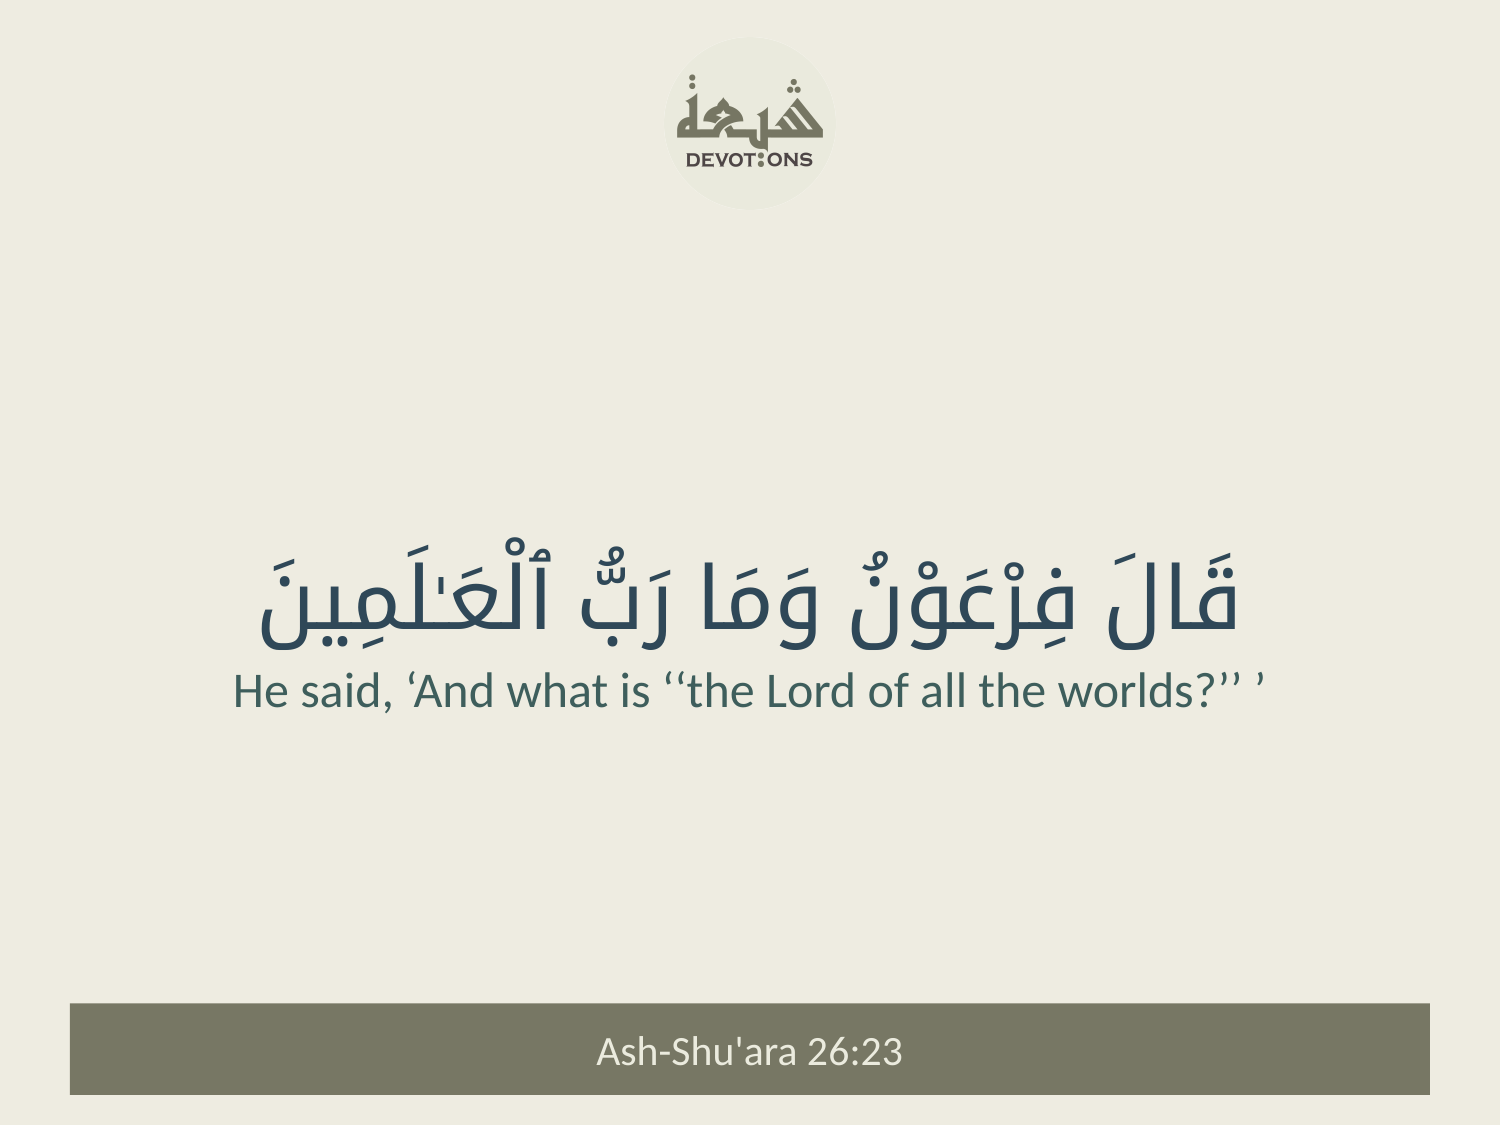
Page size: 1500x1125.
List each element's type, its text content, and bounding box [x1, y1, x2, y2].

list قَالَ فِرْعَوْنُ وَمَا رَبُّ ٱلْعَـٰلَمِينَ He said, ‘And what is ‘‘the Lord of all the worlds?’’ ’ [69, 203, 1430, 1003]
picture [656, 29, 844, 203]
list Ash-Shu'ara 26:23 [69, 1003, 1430, 1095]
